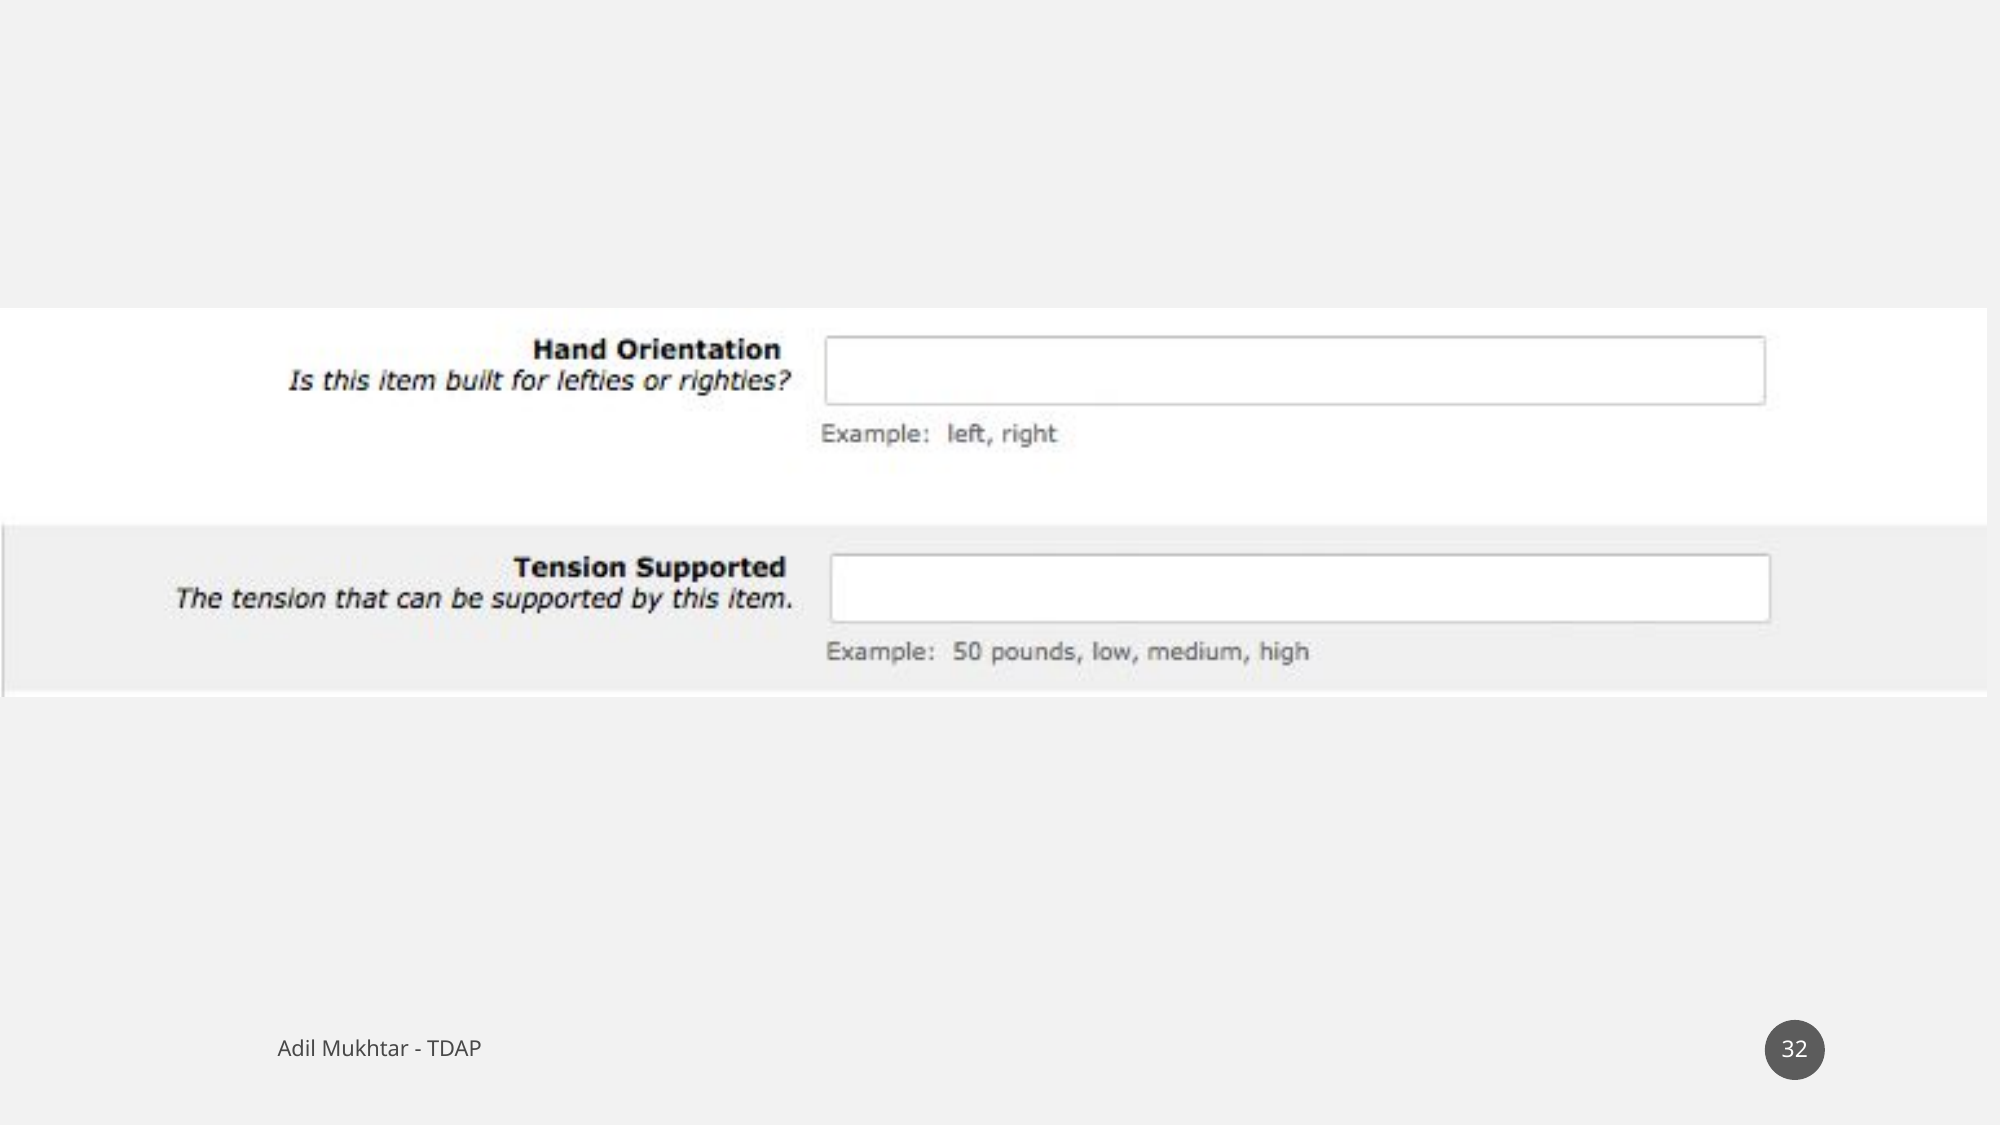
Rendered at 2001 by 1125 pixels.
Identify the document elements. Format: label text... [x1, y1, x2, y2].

slide_number 32 [1764, 1019, 1825, 1080]
picture [0, 308, 1987, 697]
footer Adil Mukhtar - TDAP [262, 1023, 1231, 1076]
